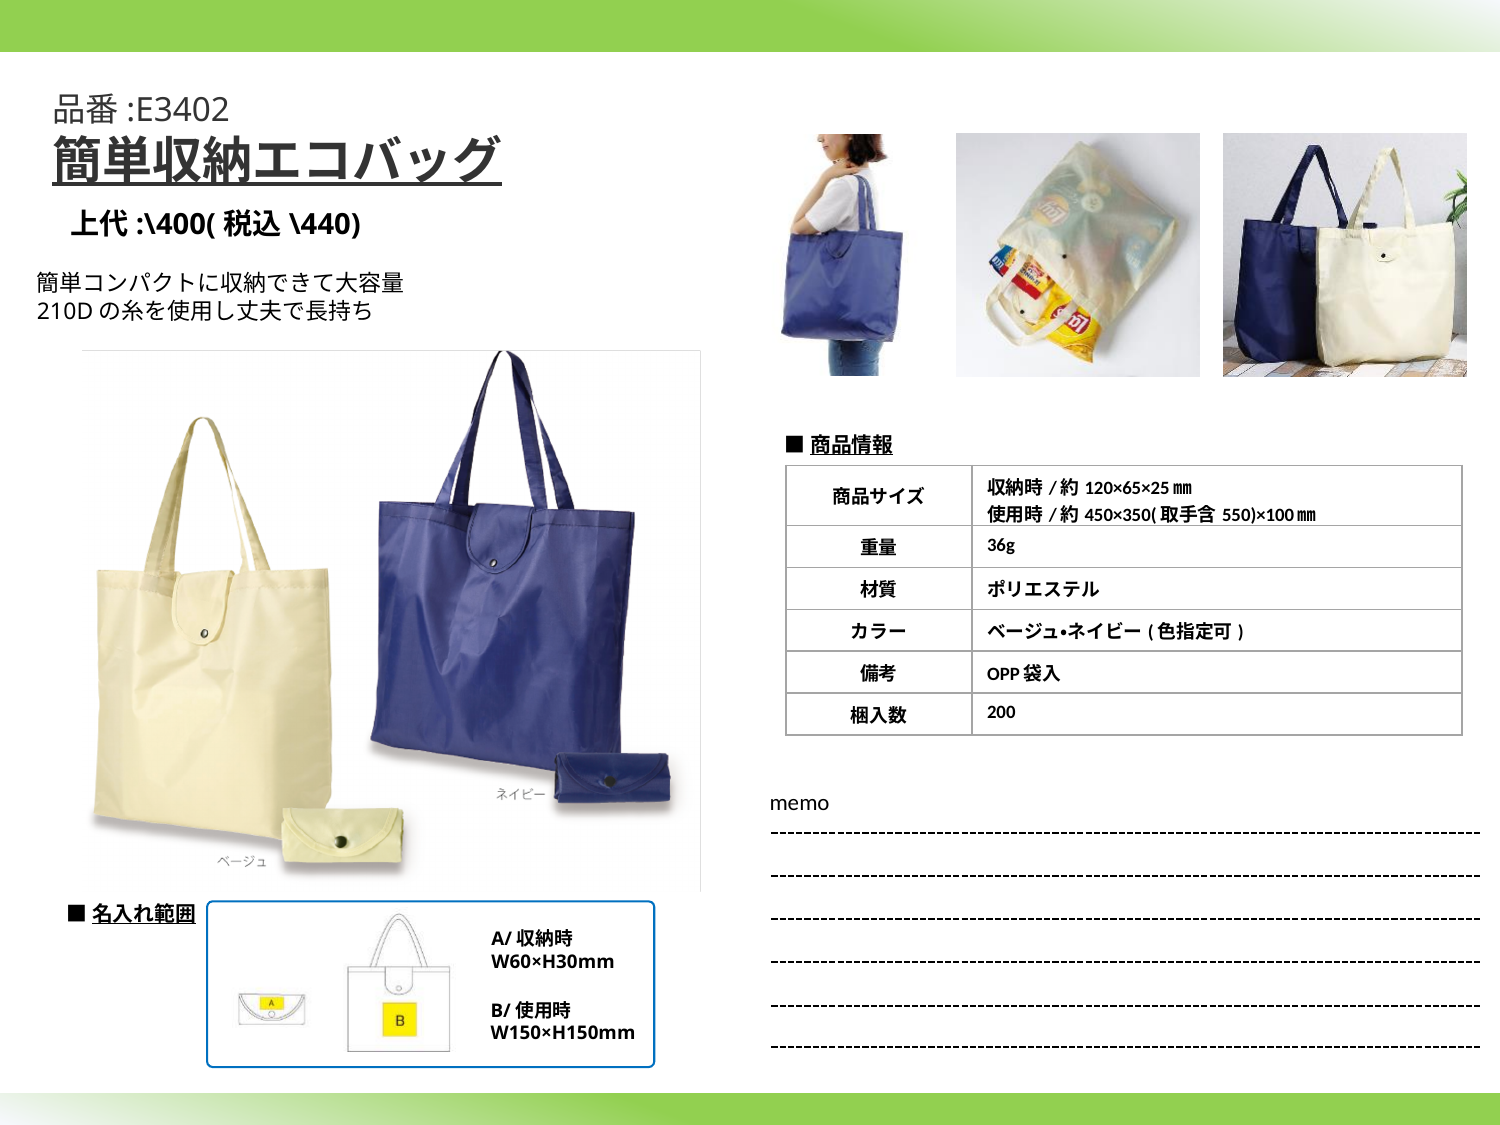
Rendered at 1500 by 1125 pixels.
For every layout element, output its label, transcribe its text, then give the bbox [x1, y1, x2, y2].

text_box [754, 779, 1481, 1047]
text_box [0, 0, 1500, 52]
text_box 簡単コンパクトに収納できて大容量 210Dの糸を使用し丈夫で長持ち [22, 261, 420, 332]
table_cell 200 [973, 694, 1461, 734]
table_cell 梱入数 [787, 694, 971, 734]
table_cell 重量 [787, 526, 971, 567]
picture [1223, 133, 1467, 377]
text_box ■商品情報 [770, 423, 909, 464]
text_box ■名入れ範囲 [51, 893, 211, 933]
table_header 商品サイズ [787, 466, 971, 525]
table_cell 36g [973, 526, 1461, 567]
picture [82, 350, 701, 893]
text_box 上代:\400(税込\440) [55, 198, 377, 249]
table_cell 材質 [787, 568, 971, 609]
text_box 品番:E3402 簡単収納エコバッグ [37, 81, 668, 196]
table_cell ポリエステル [973, 568, 1461, 609]
table_cell ベージュ・ネイビー(色指定可) [973, 610, 1461, 650]
picture [724, 133, 1200, 377]
table_cell OPP袋入 [973, 652, 1461, 692]
table_header 収納時/約120×65×25㎜ 使用時/約450×350(取手含550)×100㎜ [973, 466, 1461, 525]
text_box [207, 901, 662, 1068]
table_cell カラー [787, 610, 971, 650]
text_box [0, 1093, 1500, 1125]
table_cell 備考 [787, 652, 971, 692]
